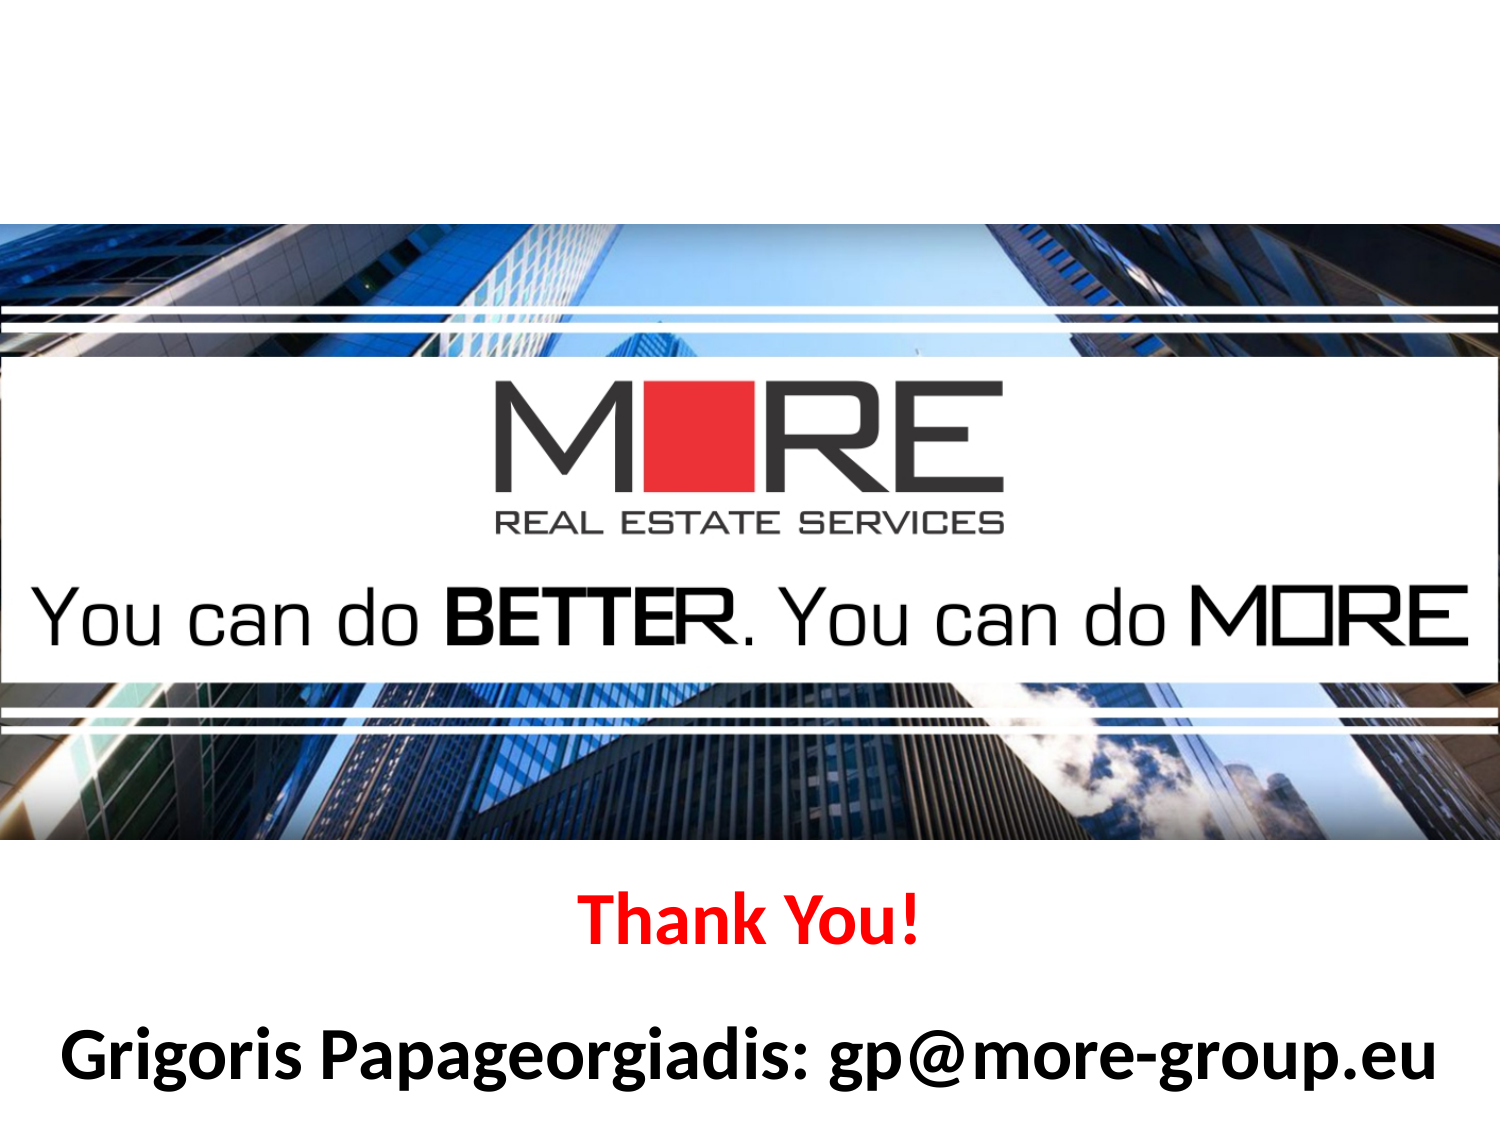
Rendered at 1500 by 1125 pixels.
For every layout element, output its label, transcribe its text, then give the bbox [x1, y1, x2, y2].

picture [0, 224, 1500, 841]
text_box Thank You! Grigoris Papageorgiadis: gp@more-group.eu [0, 862, 1500, 1103]
